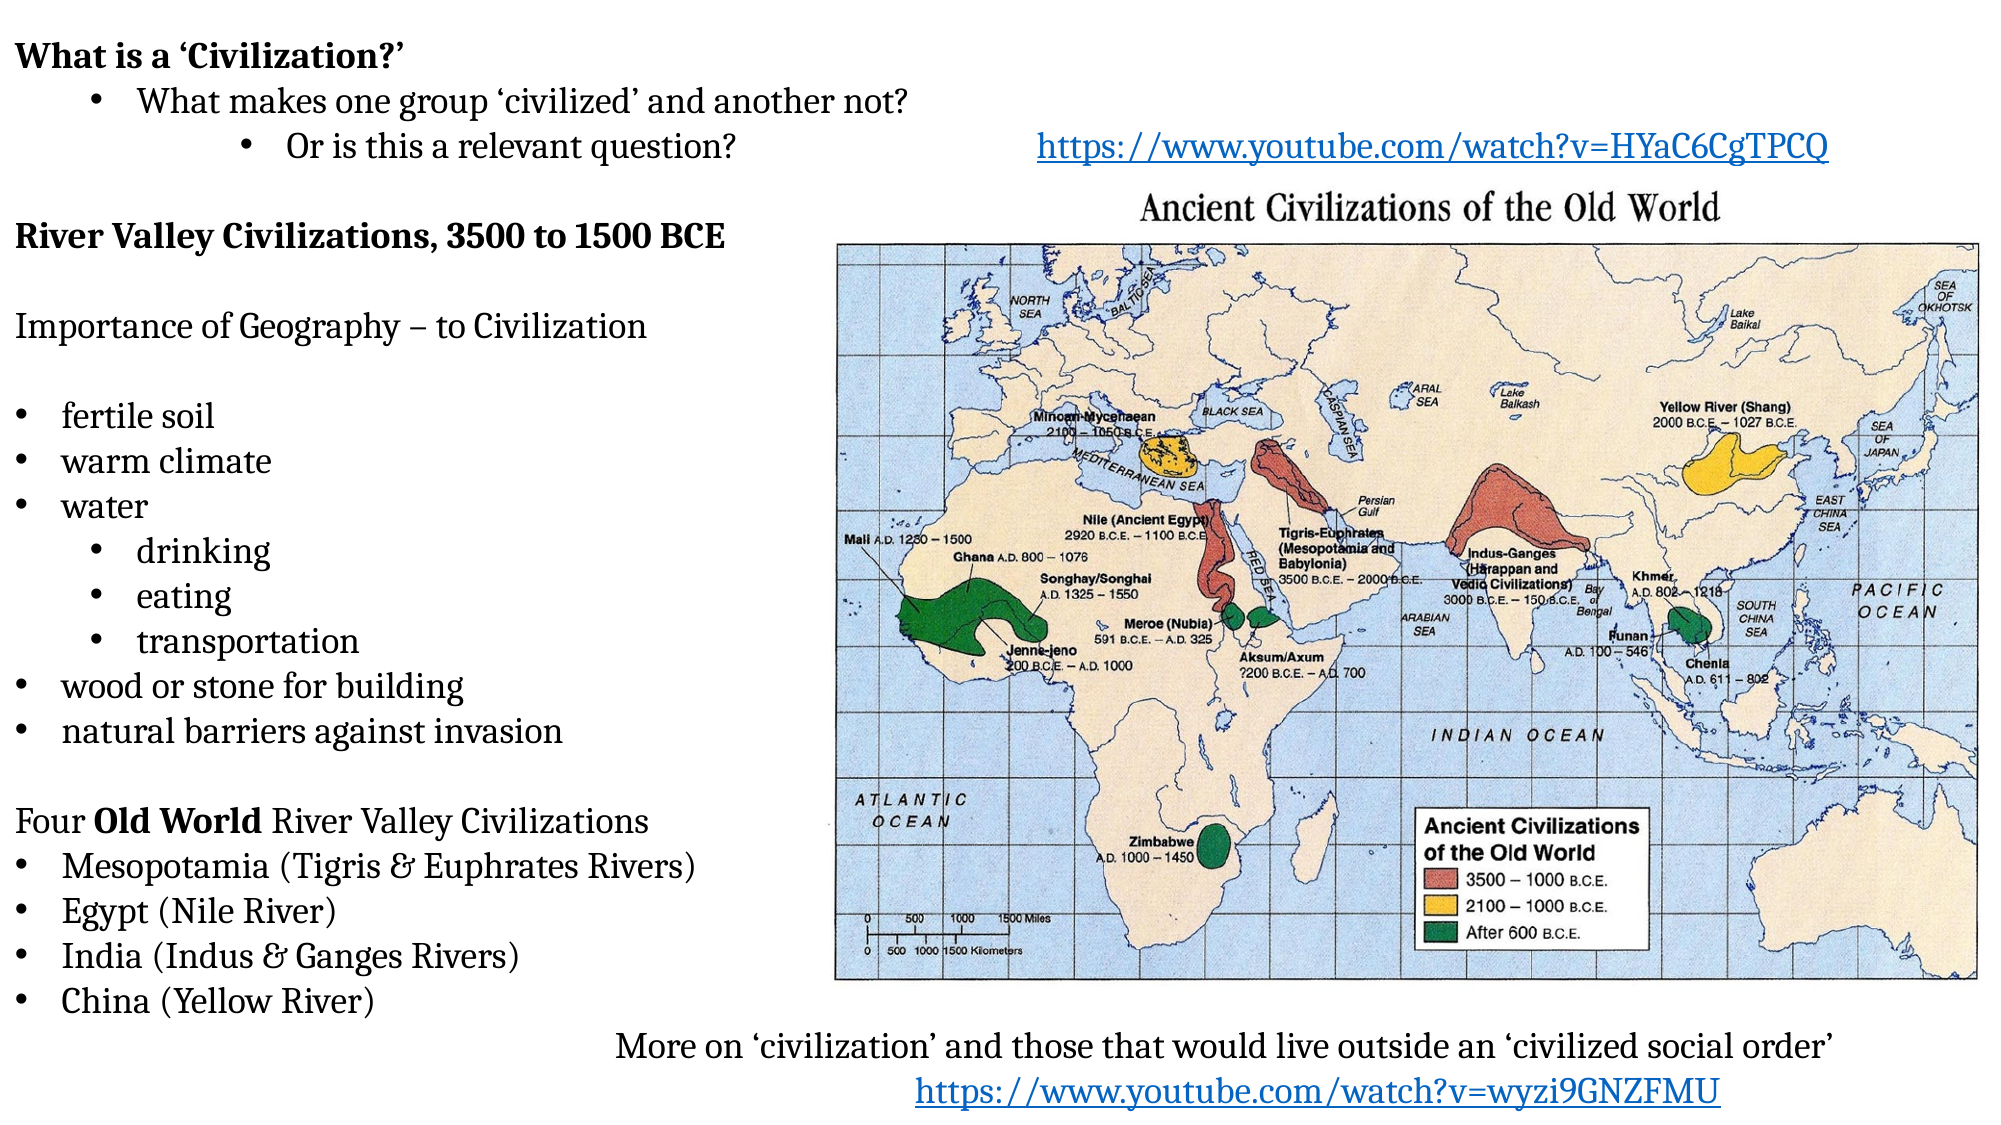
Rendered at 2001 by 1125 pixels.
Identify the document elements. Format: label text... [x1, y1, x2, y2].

picture [818, 166, 2000, 1032]
text_box What is a ‘Civilization?’ What makes one group ‘civilized’ and another not? Or is this a relevant question? https://www.youtube.com/watch?v=HYaC6CgTPCQ River Valley Civilizations, 3500 to 1500 BCE Importance of Geography – to Civilization fertile soil warm climate water drinking eating transportation wood or stone for building natural barriers against invasion Four Old World River Valley Civilizations Mesopotamia (Tigris & Euphrates Rivers) Egypt (Nile River) India (Indus & Ganges Rivers) China (Yellow River) More on ‘civilization’ and those that would live outside an ‘civilized social order’ https://www.youtube.com/watch?v=wyzi9GNZFMU [0, 23, 2000, 1125]
